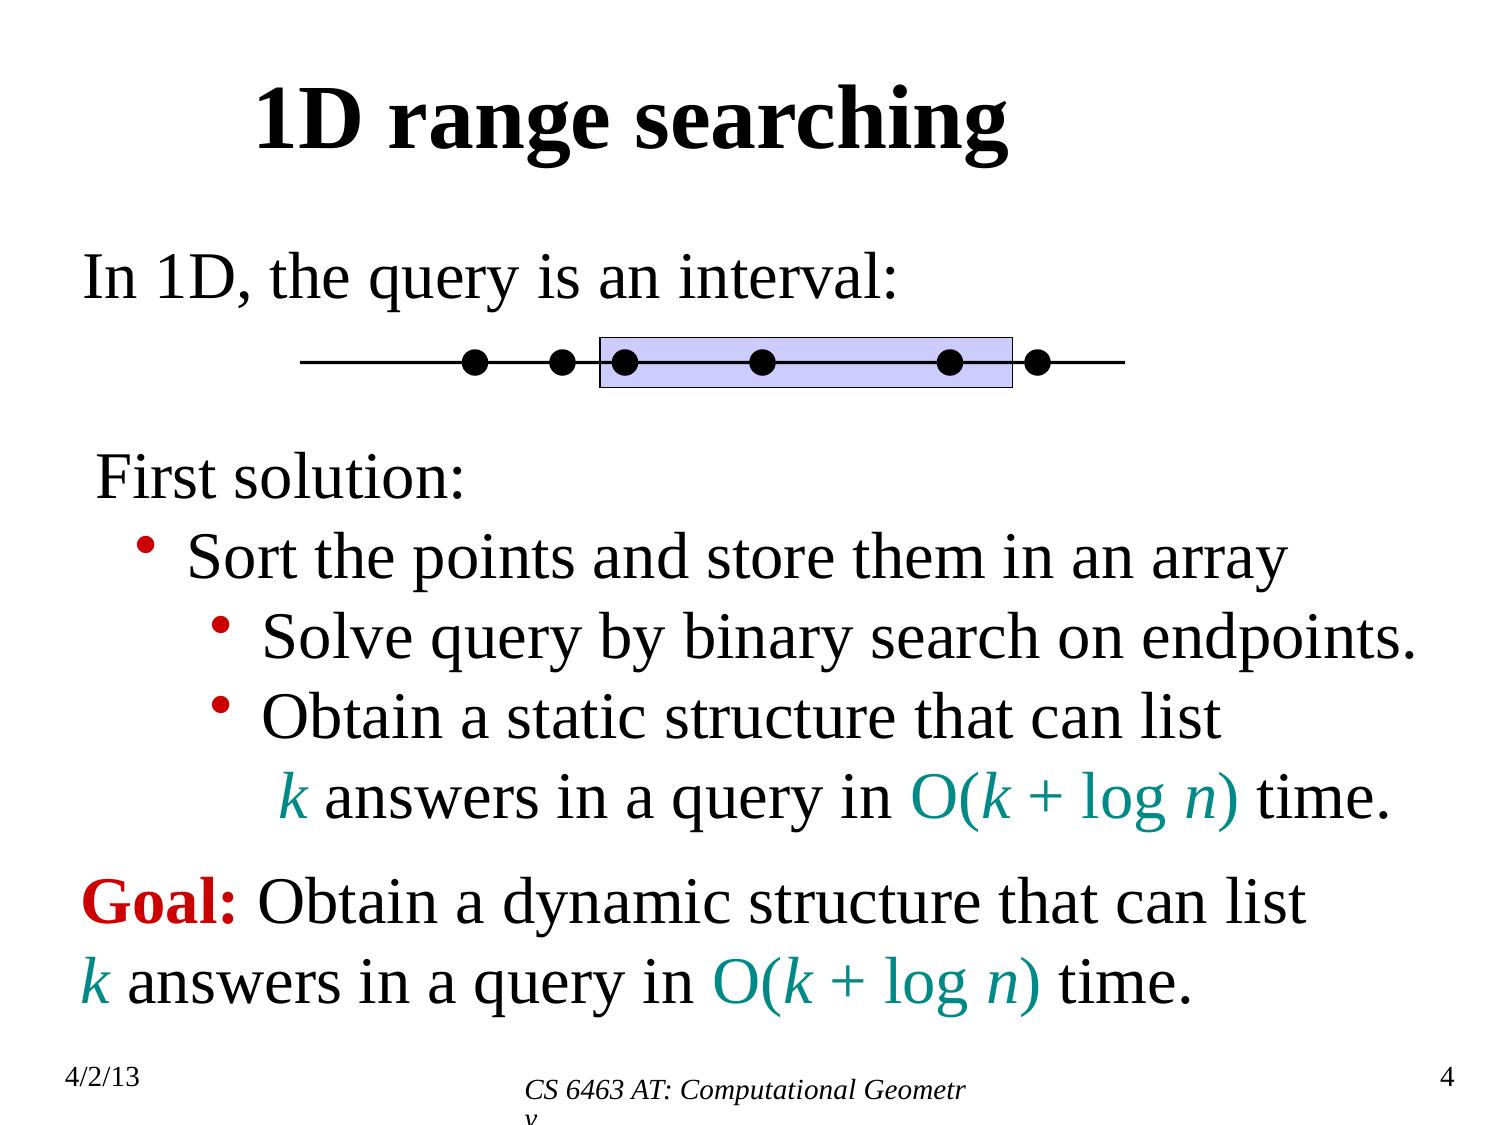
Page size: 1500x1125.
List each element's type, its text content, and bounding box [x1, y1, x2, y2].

text_box First solution: Sort the points and store them in an array Solve query by binary search on endpoints. Obtain a static structure that can list k answers in a query in O(k + log n) time. [80, 424, 1435, 840]
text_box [299, 337, 1126, 388]
text_box Goal: Obtain a dynamic structure that can list k answers in a query in O(k + log n) time. [65, 849, 1324, 1025]
title 1D range searching [237, 24, 1476, 213]
footer CS 6463 AT: Computational Geometry [509, 1062, 991, 1114]
text_box In 1D, the query is an interval: [67, 224, 917, 320]
